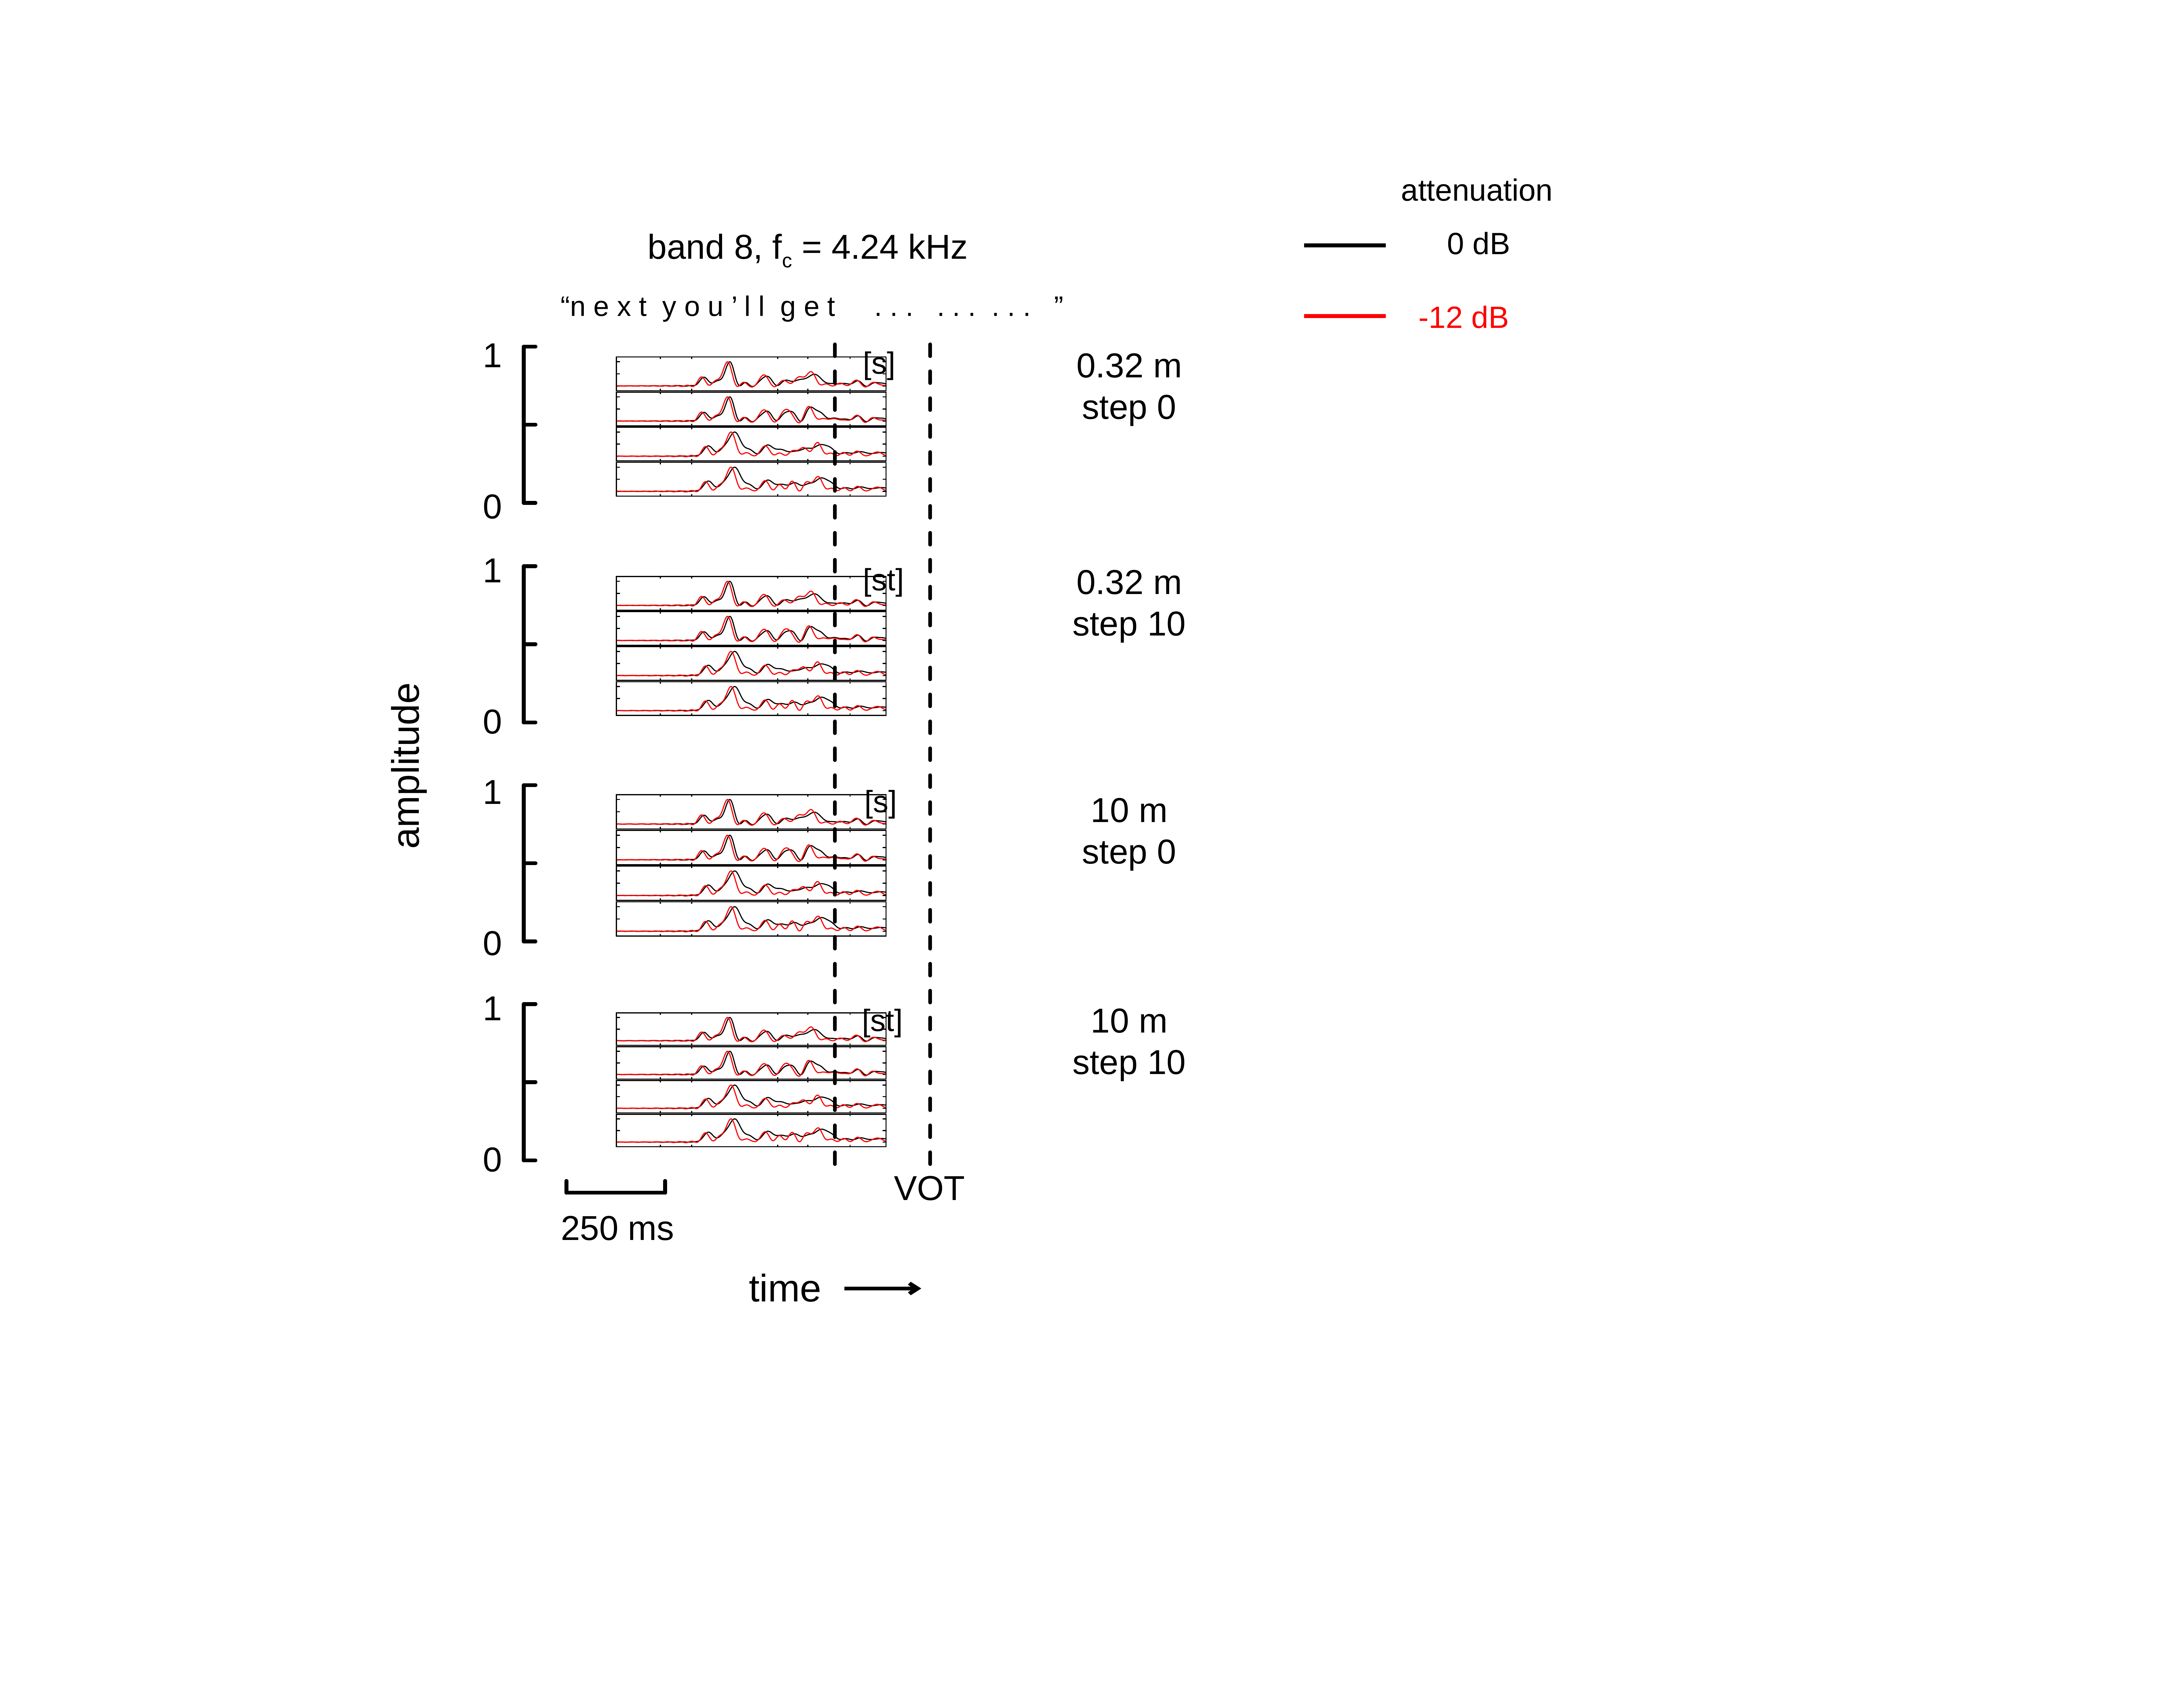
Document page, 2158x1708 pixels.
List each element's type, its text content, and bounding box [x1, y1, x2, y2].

text_box attenuation [1396, 168, 1558, 210]
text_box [378, 222, 1224, 1366]
text_box -12 dB [1414, 295, 1536, 336]
text_box 0 dB [1442, 221, 1524, 263]
